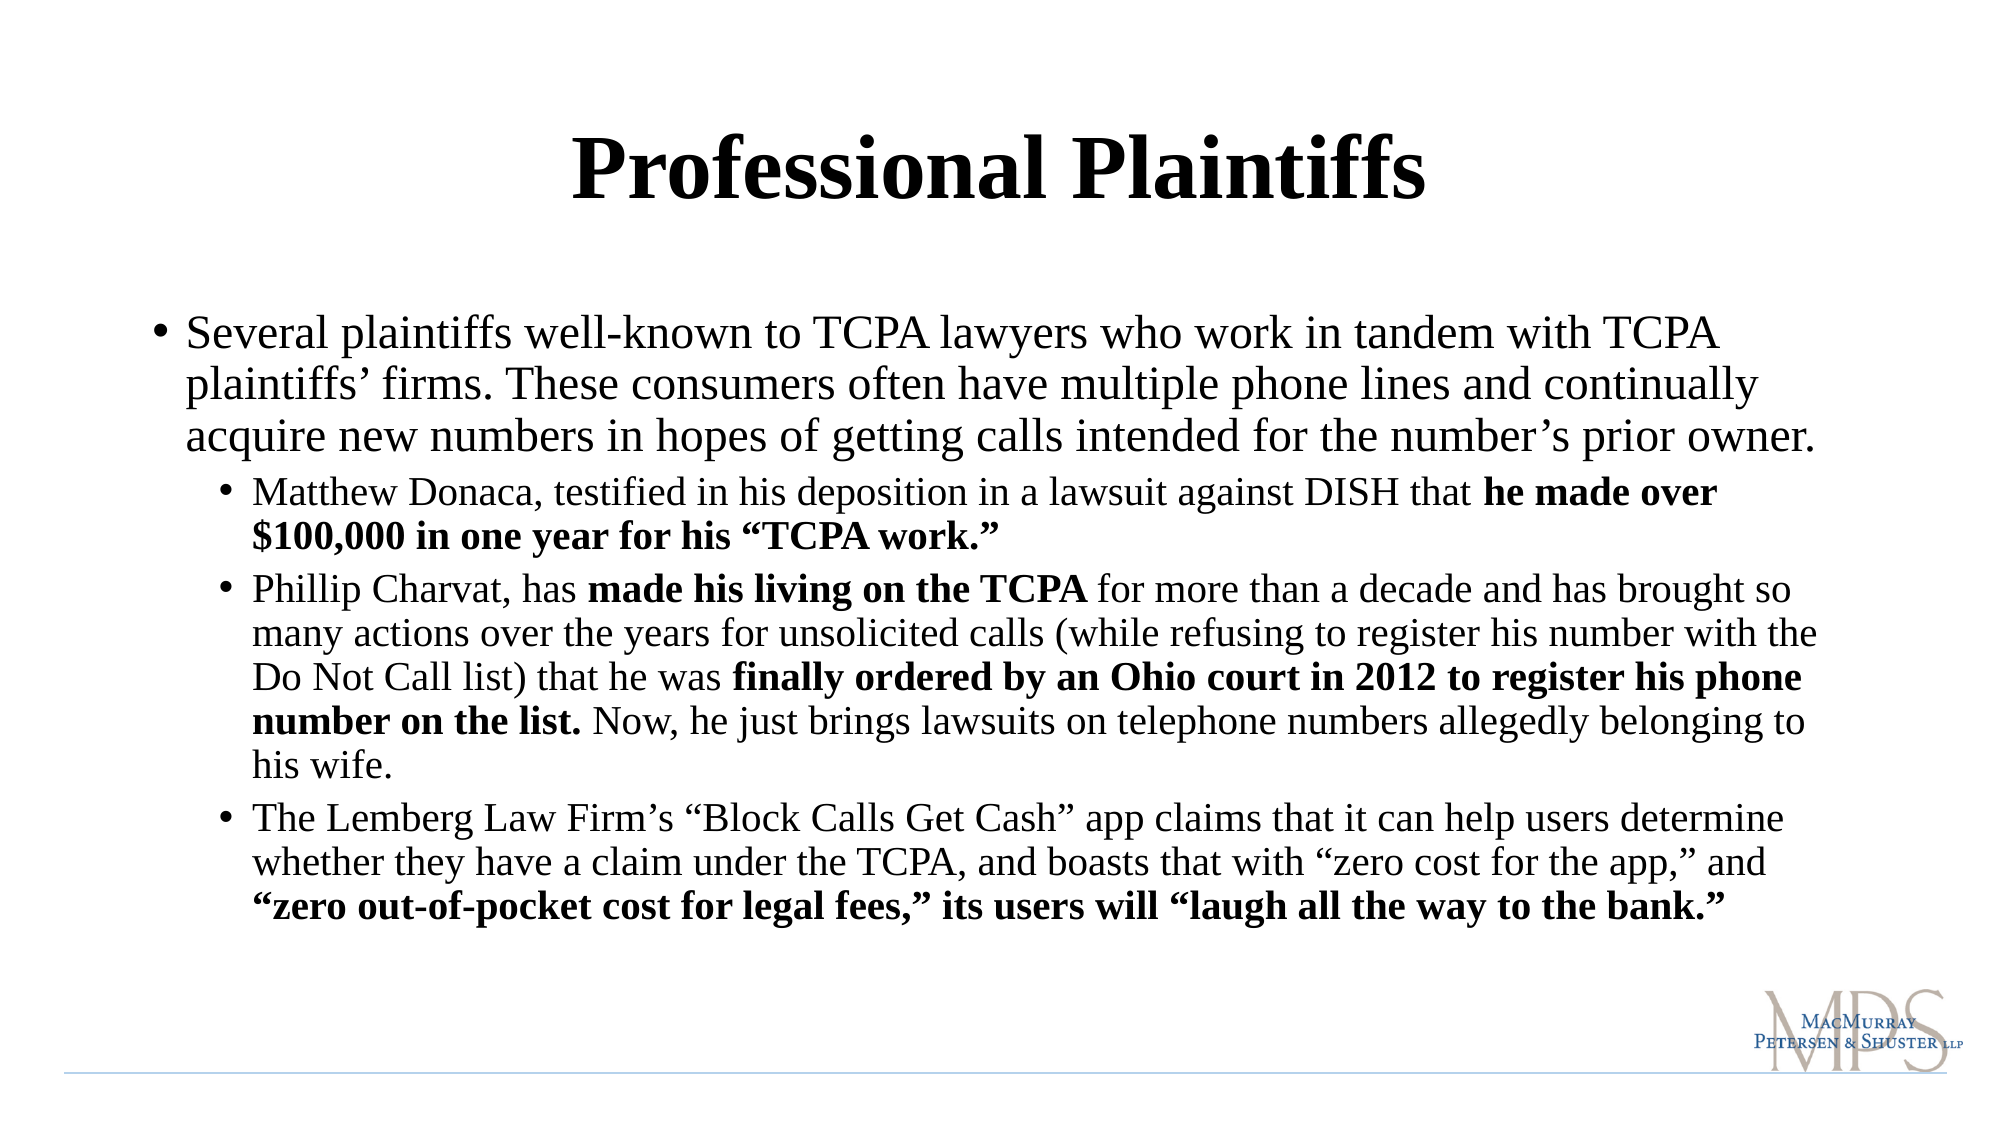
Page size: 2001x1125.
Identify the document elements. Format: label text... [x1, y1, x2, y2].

title Professional Plaintiffs [137, 59, 1863, 278]
picture [1754, 989, 1963, 1074]
list Several plaintiffs well-known to TCPA lawyers who work in tandem with TCPA plaintiffs’ firms. These consumers often have multiple phone lines and continually acquire new numbers in hopes of getting calls intended for the number’s prior owner. Matthew Donaca, testified in his deposition in a lawsuit against DISH that he made over $100,000 in one year for his “TCPA work.” Phillip Charvat, has made his living on the TCPA for more than a decade and has brought so many actions over the years for unsolicited calls (while refusing to register his number with the Do Not Call list) that he was finally ordered by an Ohio court in 2012 to register his phone number on the list. Now, he just brings lawsuits on telephone numbers allegedly belonging to his wife. The Lemberg Law Firm’s “Block Calls Get Cash” app claims that it can help users determine whether they have a claim under the TCPA, and boasts that with “zero cost for the app,” and “zero out-of-pocket cost for legal fees,” its users will “laugh all the way to the bank.” [137, 299, 1863, 1014]
